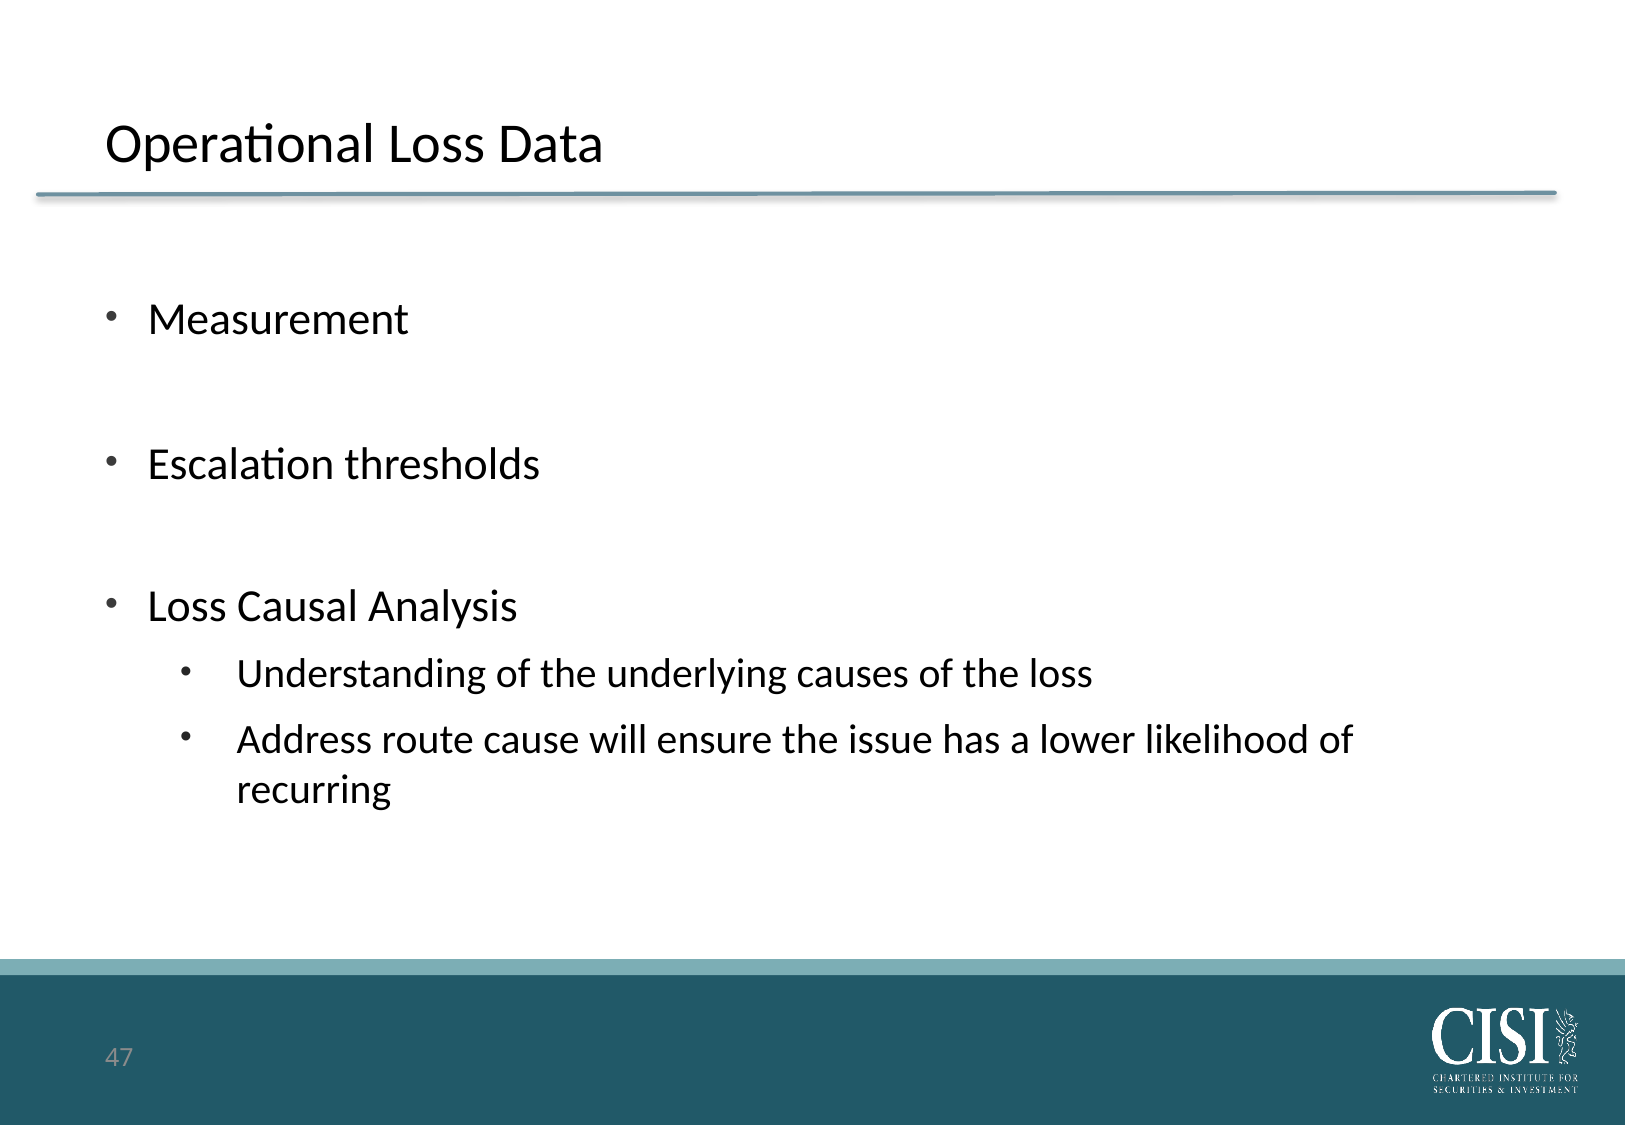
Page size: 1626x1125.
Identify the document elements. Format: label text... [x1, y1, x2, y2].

title Operational Loss Data [90, 98, 1512, 239]
list Measurement Escalation thresholds Loss Causal Analysis Understanding of the underlying causes of the loss Address route cause will ensure the issue has a lower likelihood of recurring [90, 281, 1512, 918]
picture [0, 976, 1625, 1125]
slide_number 47 [90, 1028, 171, 1089]
